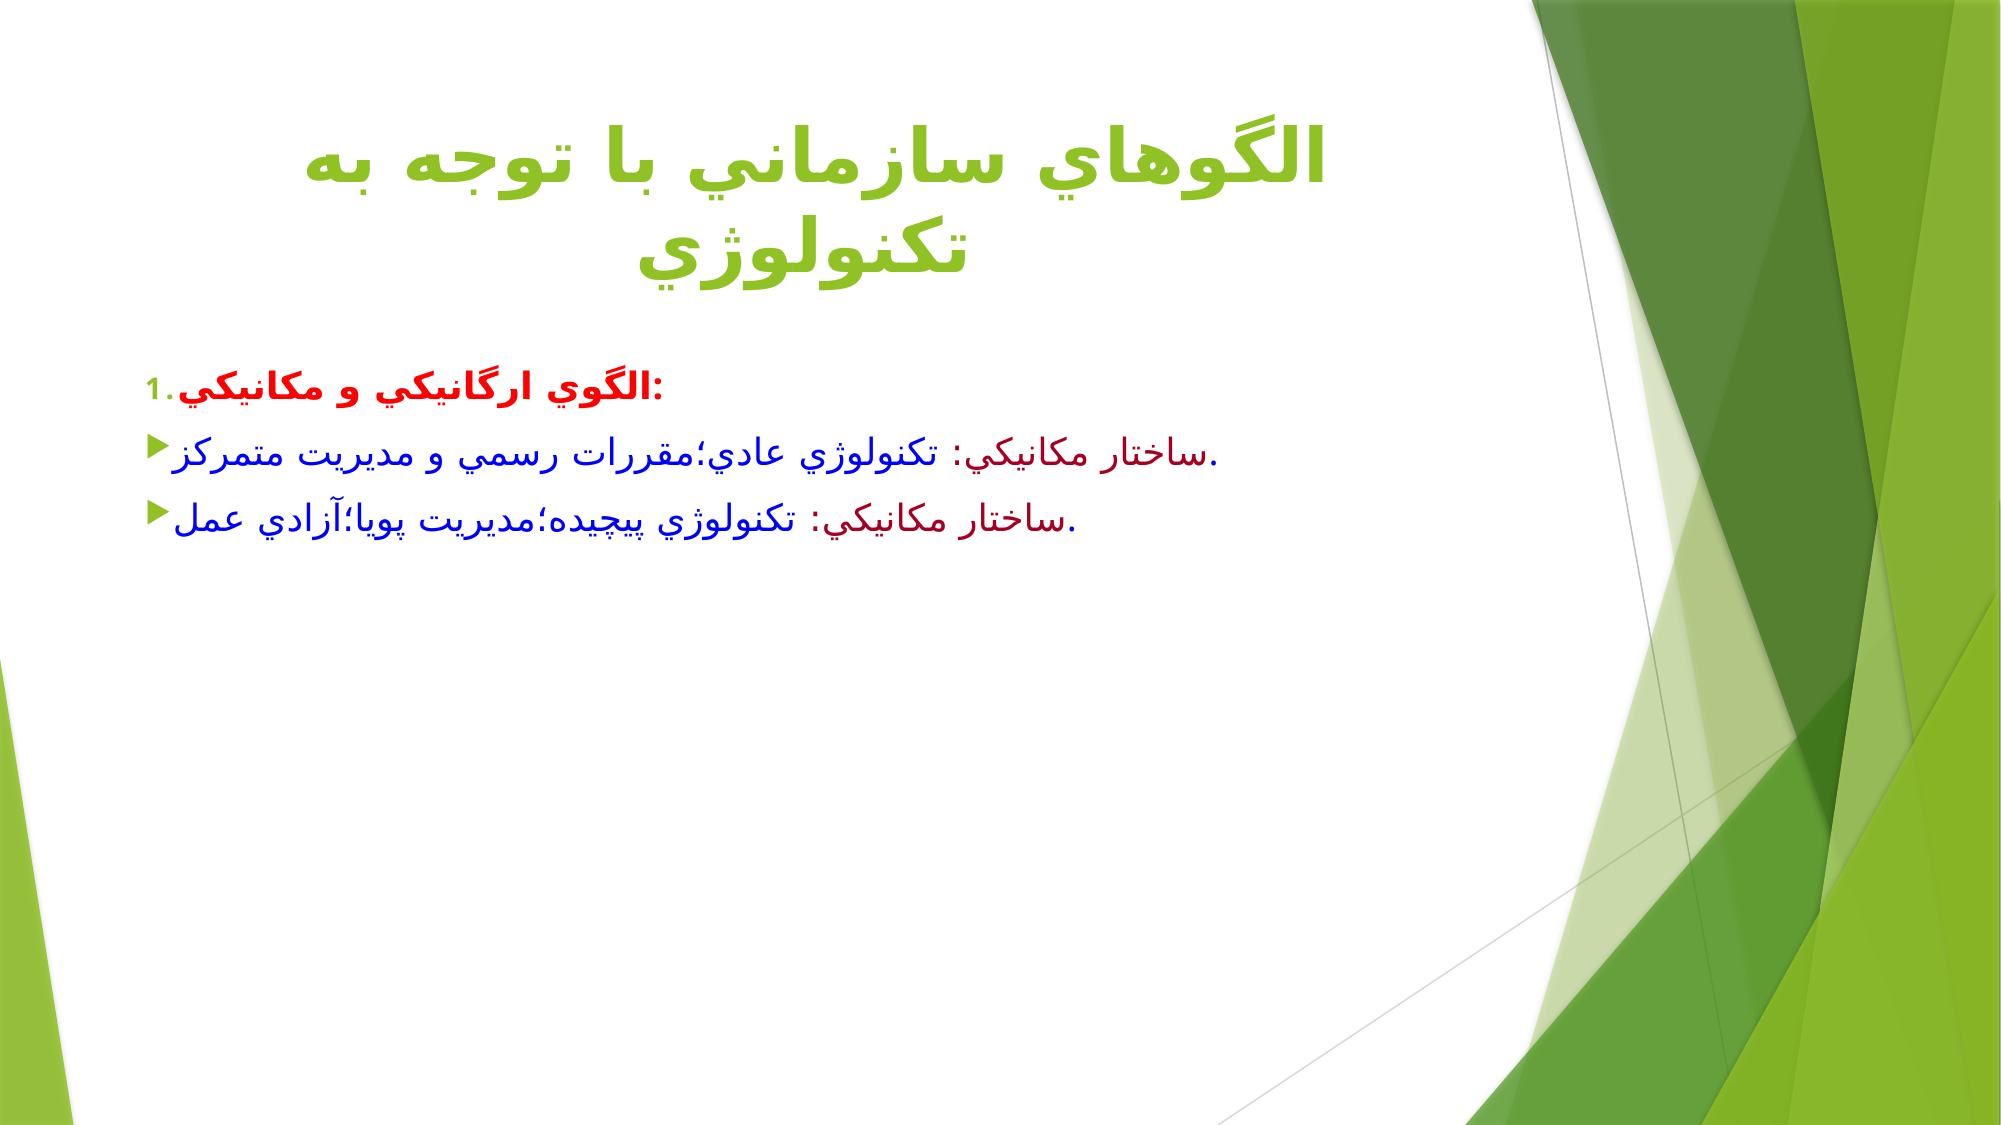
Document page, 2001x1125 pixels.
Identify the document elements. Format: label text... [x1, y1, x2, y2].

list الگوي ارگانيكي و مكانيكي: ساختار مكانيكي: تكنولوژي عادي؛مقررات رسمي و مديريت متمركز. ساختار مكانيكي: تكنولوژي پيچيده؛مديريت پويا؛آزادي عمل. [111, 354, 1522, 992]
title الگوهاي سازماني با توجه به تكنولوژي [111, 99, 1522, 317]
